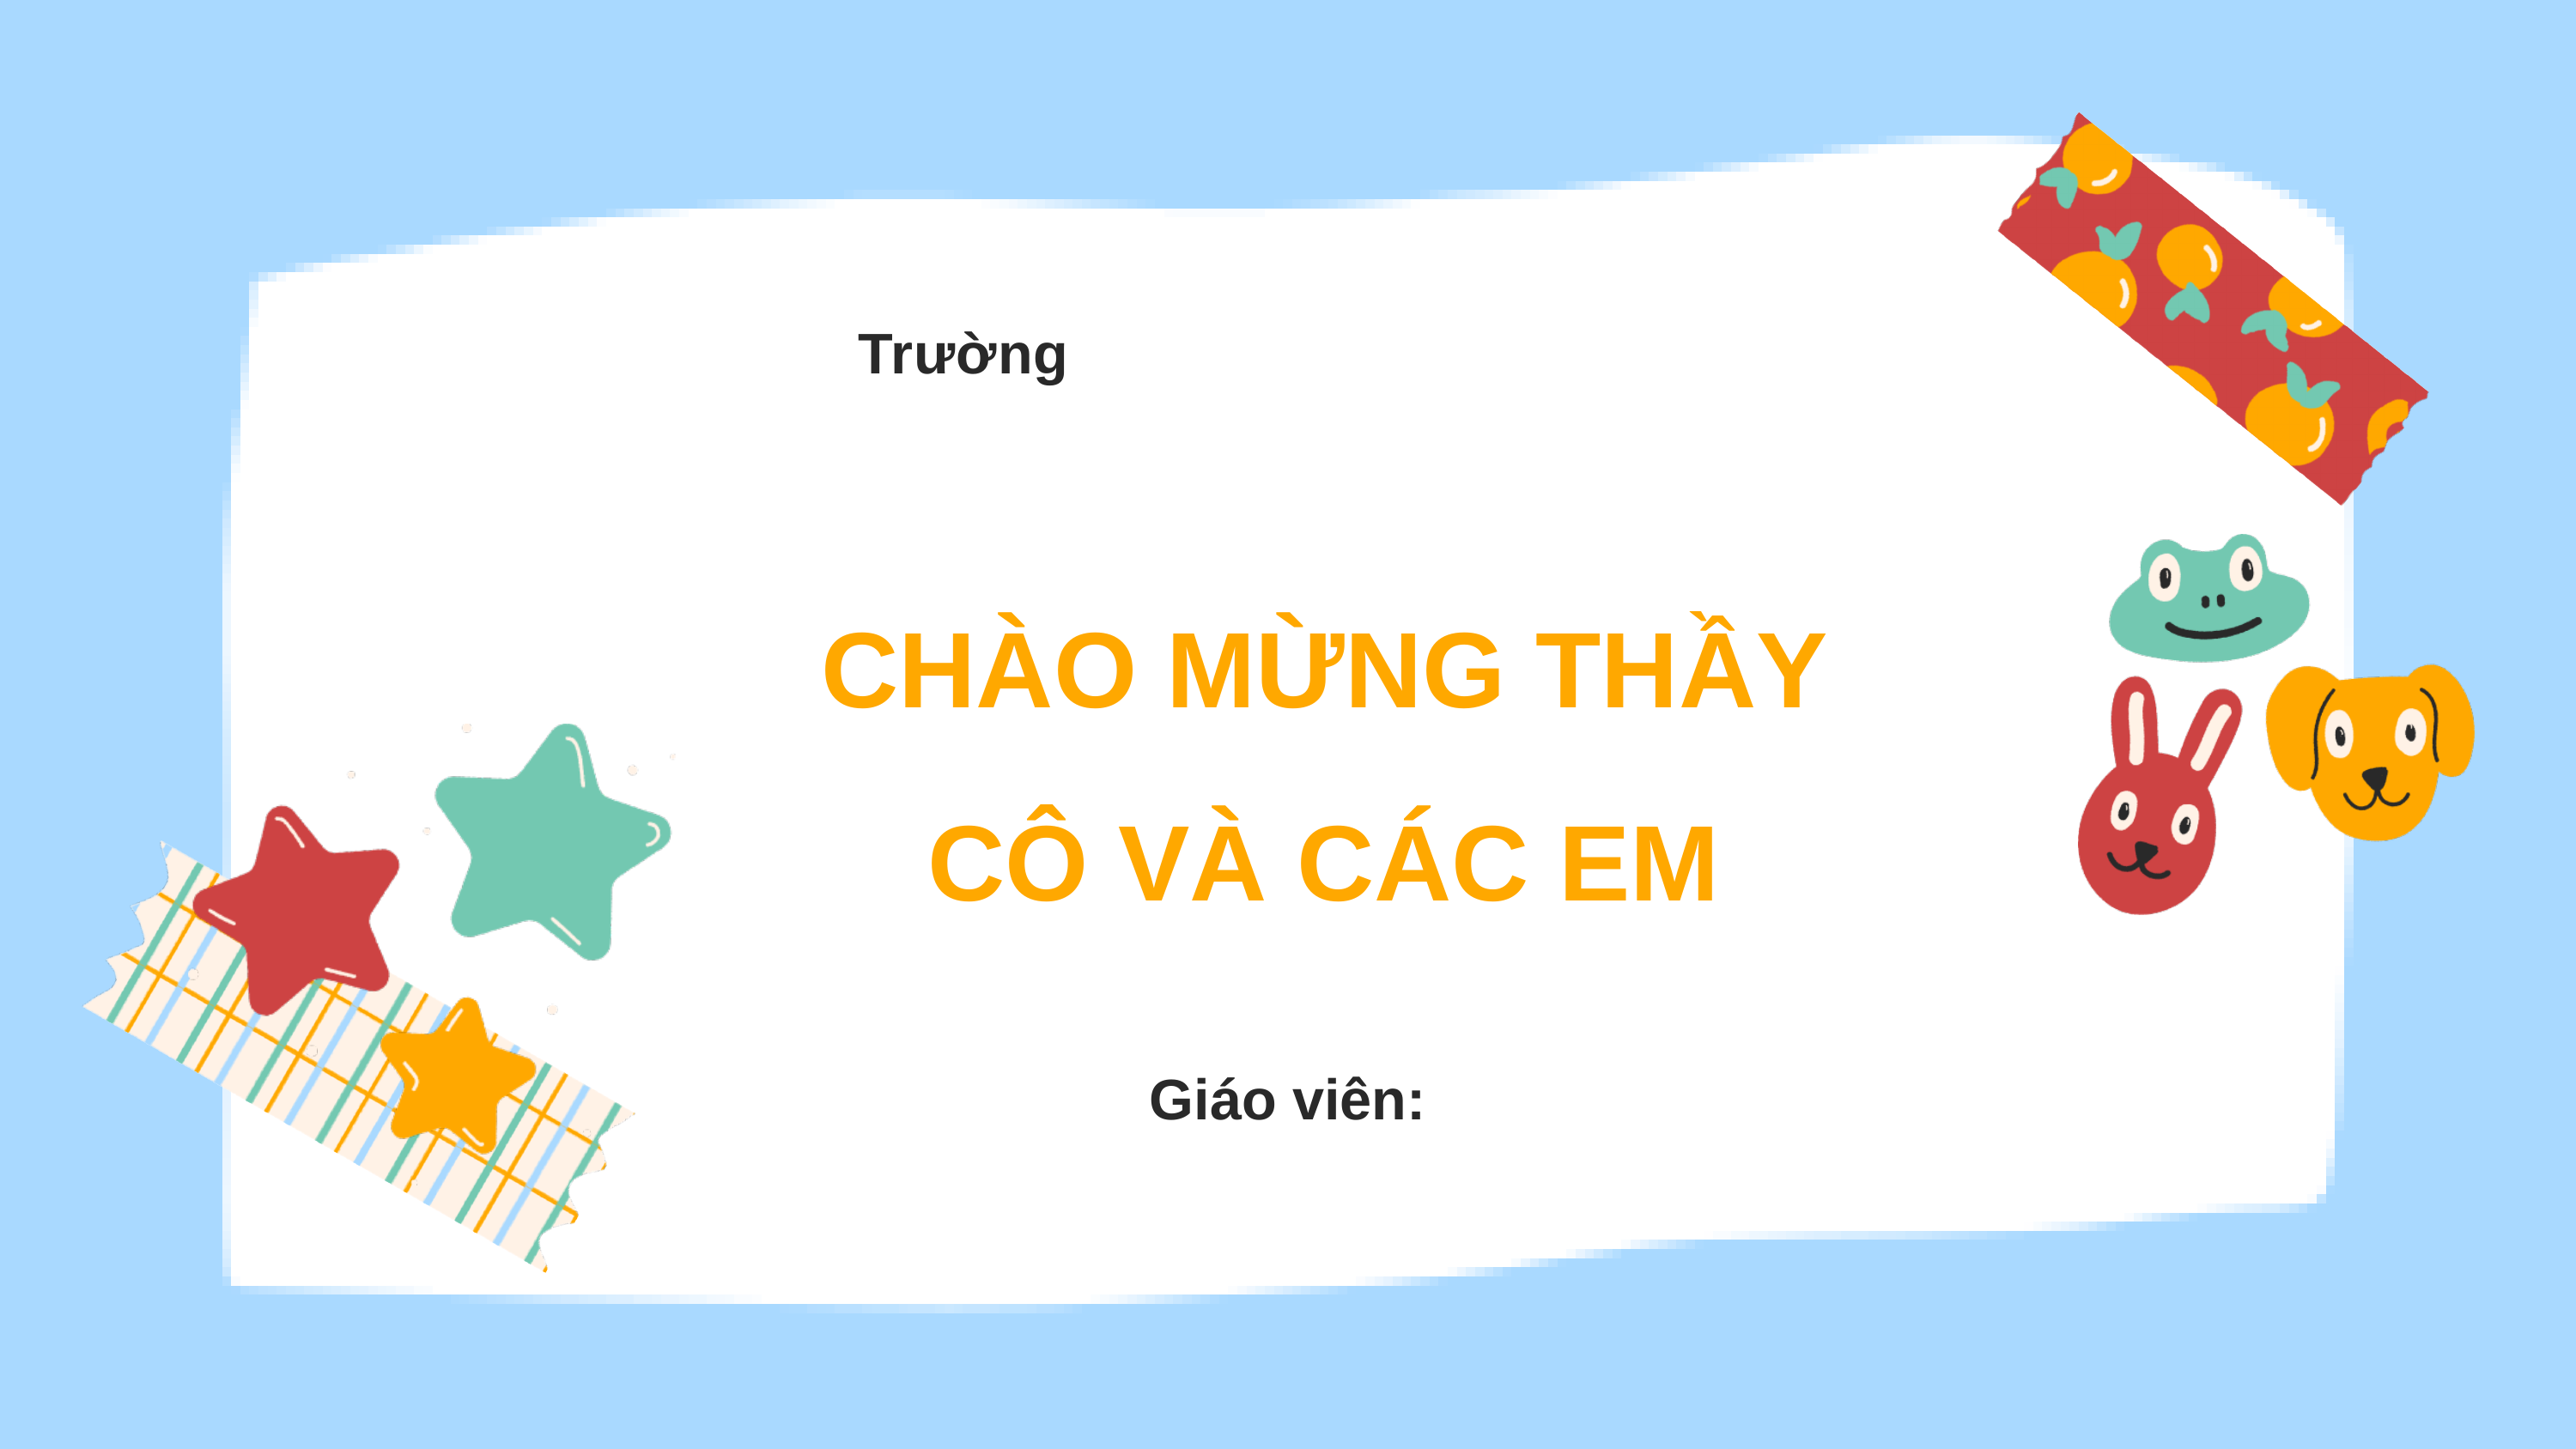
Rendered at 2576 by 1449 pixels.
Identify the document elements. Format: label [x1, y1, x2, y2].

text_box [636, 310, 1940, 1127]
picture [70, 112, 2476, 1313]
